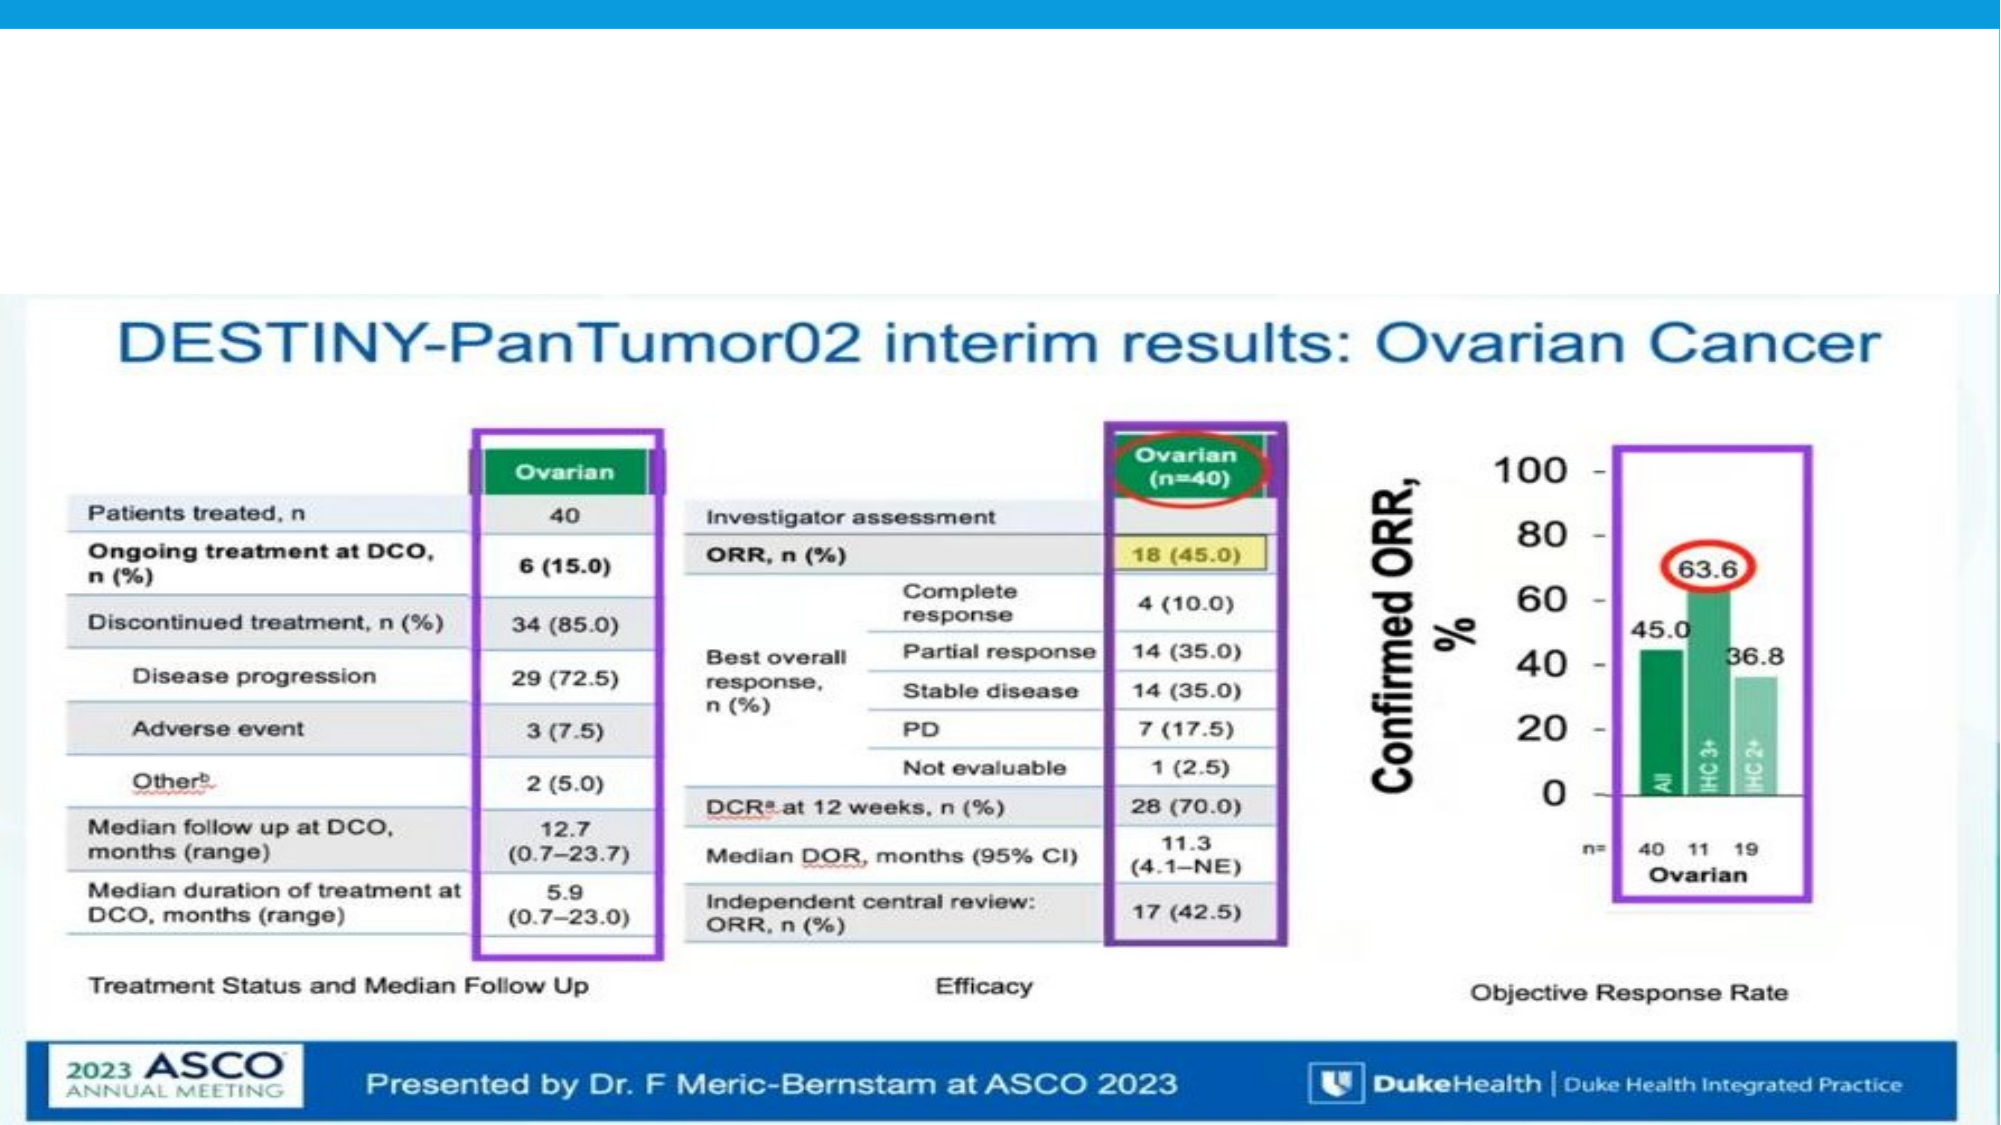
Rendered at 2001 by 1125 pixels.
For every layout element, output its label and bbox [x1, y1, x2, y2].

list [0, 293, 2000, 1125]
